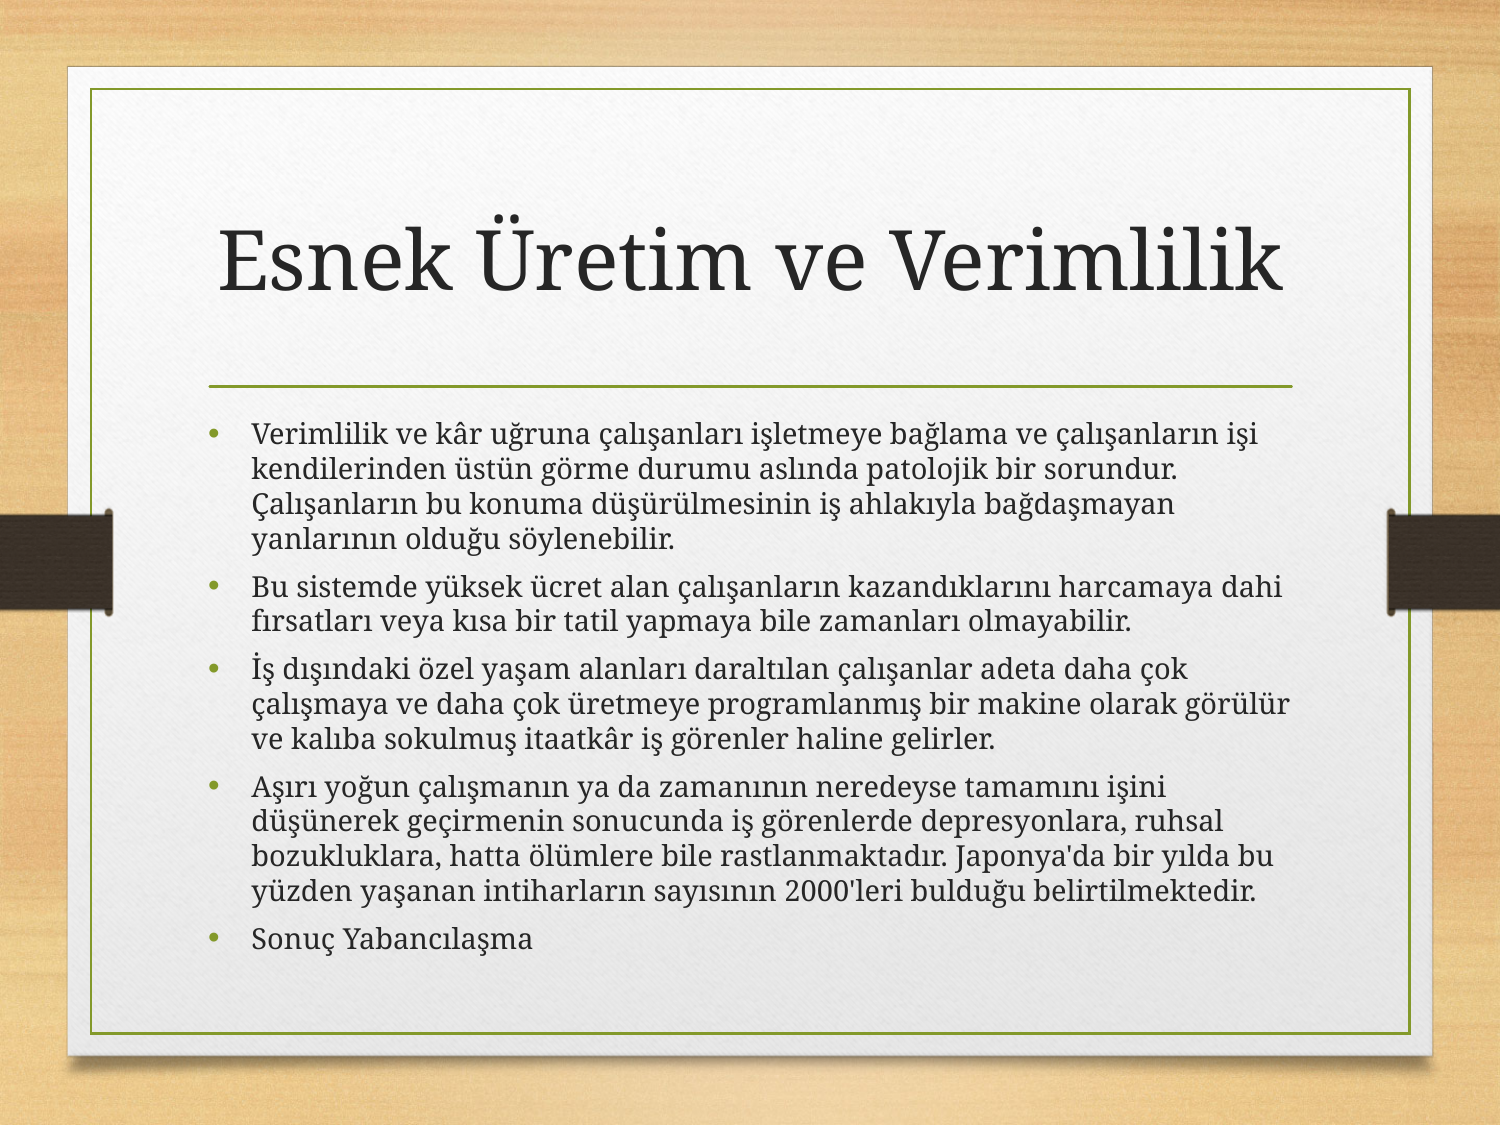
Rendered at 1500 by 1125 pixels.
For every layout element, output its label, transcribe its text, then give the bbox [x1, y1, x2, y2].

list Verimlilik ve kâr uğruna çalışanları işletmeye bağlama ve çalışanların işi kendilerinden üstün görme durumu aslında patolojik bir sorundur. Çalışanların bu konuma düşürülmesinin iş ahlakıyla bağdaşmayan yanlarının olduğu söylenebilir. Bu sistemde yüksek ücret alan çalışanların kazandıklarını harcamaya dahi fırsatları veya kısa bir tatil yapmaya bile zamanları olmayabilir. İş dışındaki özel yaşam alanları daraltılan çalışanlar adeta daha çok çalışmaya ve daha çok üretmeye programlanmış bir makine olarak görülür ve kalıba sokulmuş itaatkâr iş görenler haline gelirler. Aşırı yoğun çalışmanın ya da zamanının neredeyse tamamını işini düşünerek geçirmenin sonucunda iş görenlerde depresyonlara, ruhsal bozukluklara, hatta ölümlere bile rastlanmaktadır. Japonya'da bir yılda bu yüzden yaşanan intiharların sayısının 2000'leri bulduğu belirtilmektedir. Sonuç Yabancılaşma [193, 408, 1309, 974]
title Esnek Üretim ve Verimlilik [193, 150, 1309, 365]
picture [0, 0, 1500, 1125]
